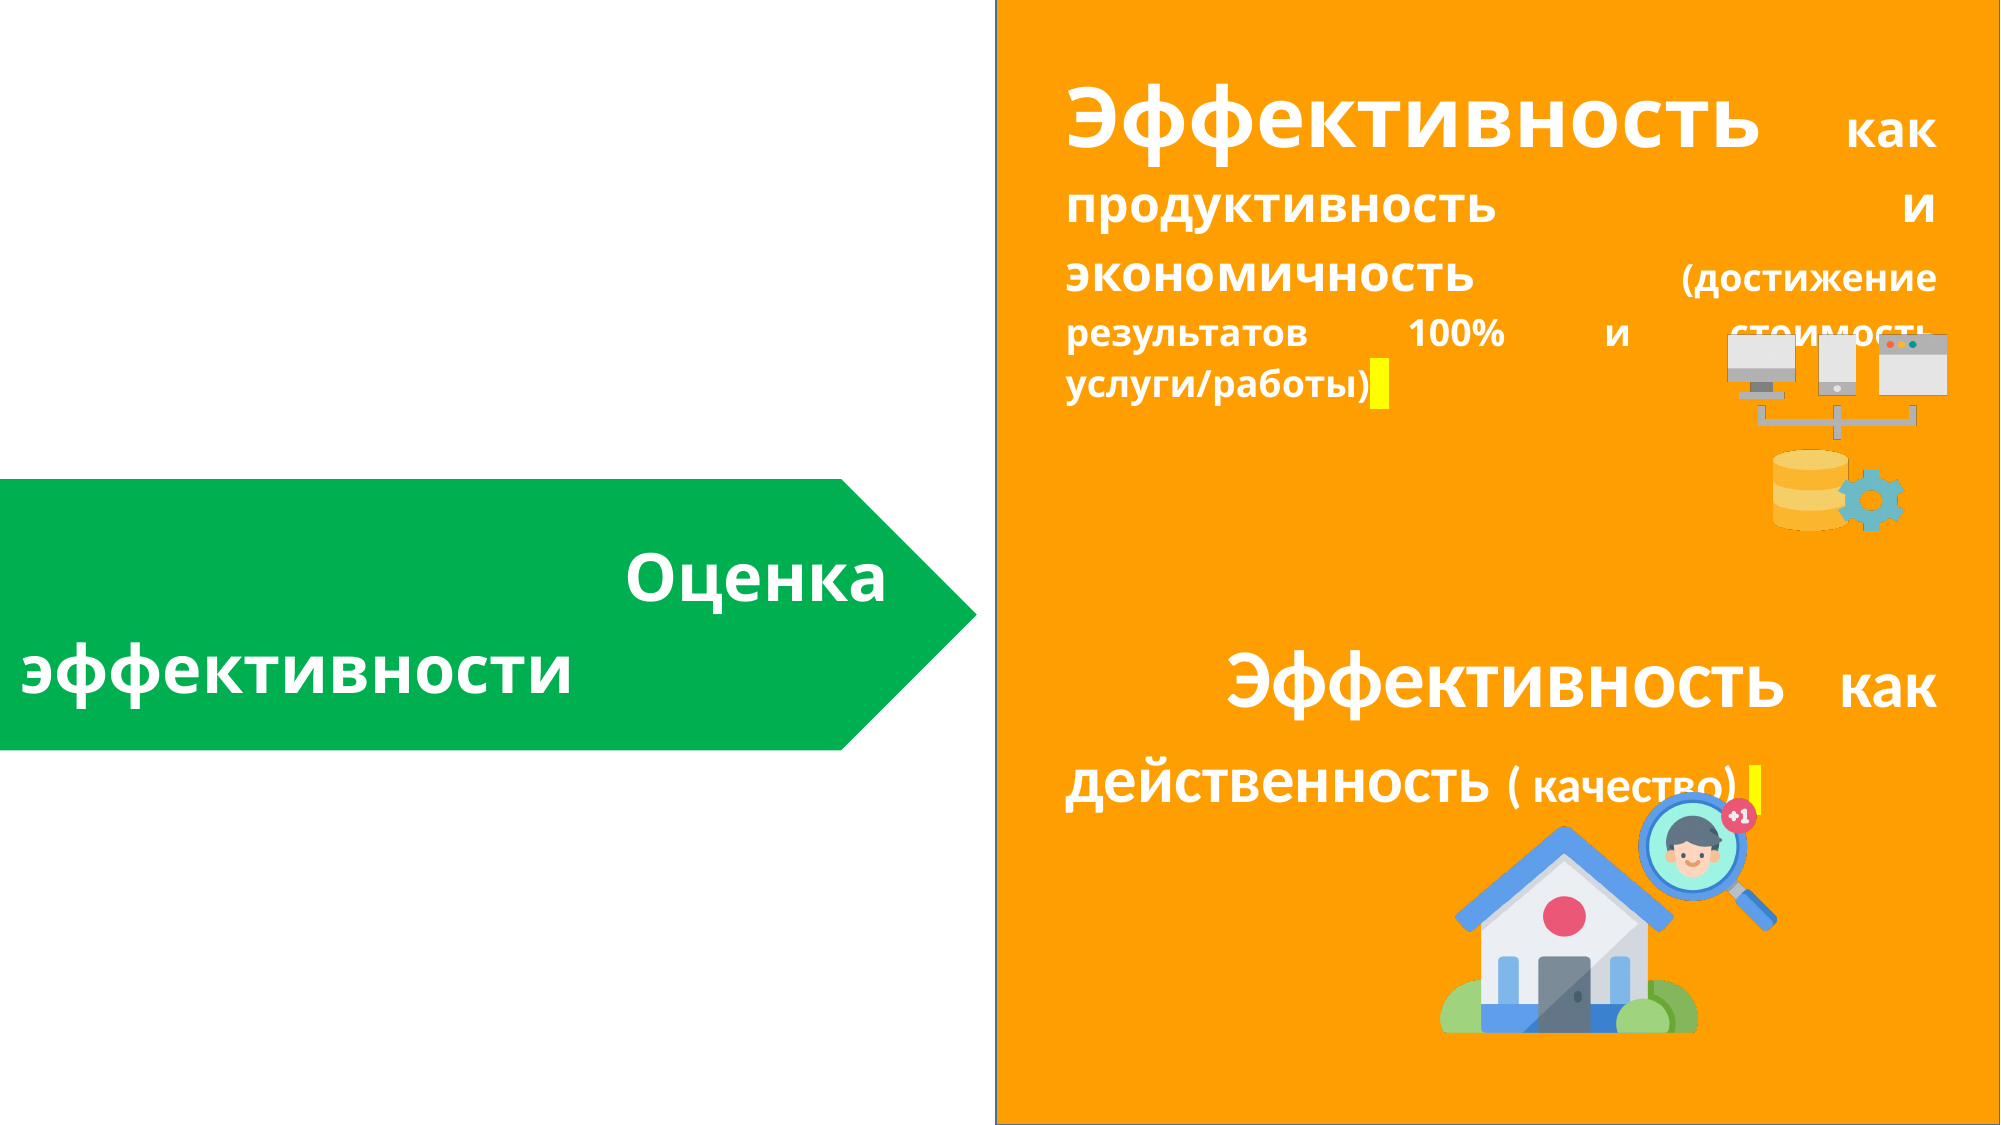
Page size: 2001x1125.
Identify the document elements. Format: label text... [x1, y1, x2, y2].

picture [1440, 792, 1777, 1051]
text_box [995, 0, 2000, 1125]
text_box Оценка эффективности [0, 479, 977, 751]
text_box Эффективность как продуктивность и экономичность (достижение результатов 100% и стоимость услуги/работы) Эффективность как действенность ( качество) [1045, 28, 1958, 1097]
picture [1716, 324, 1958, 541]
